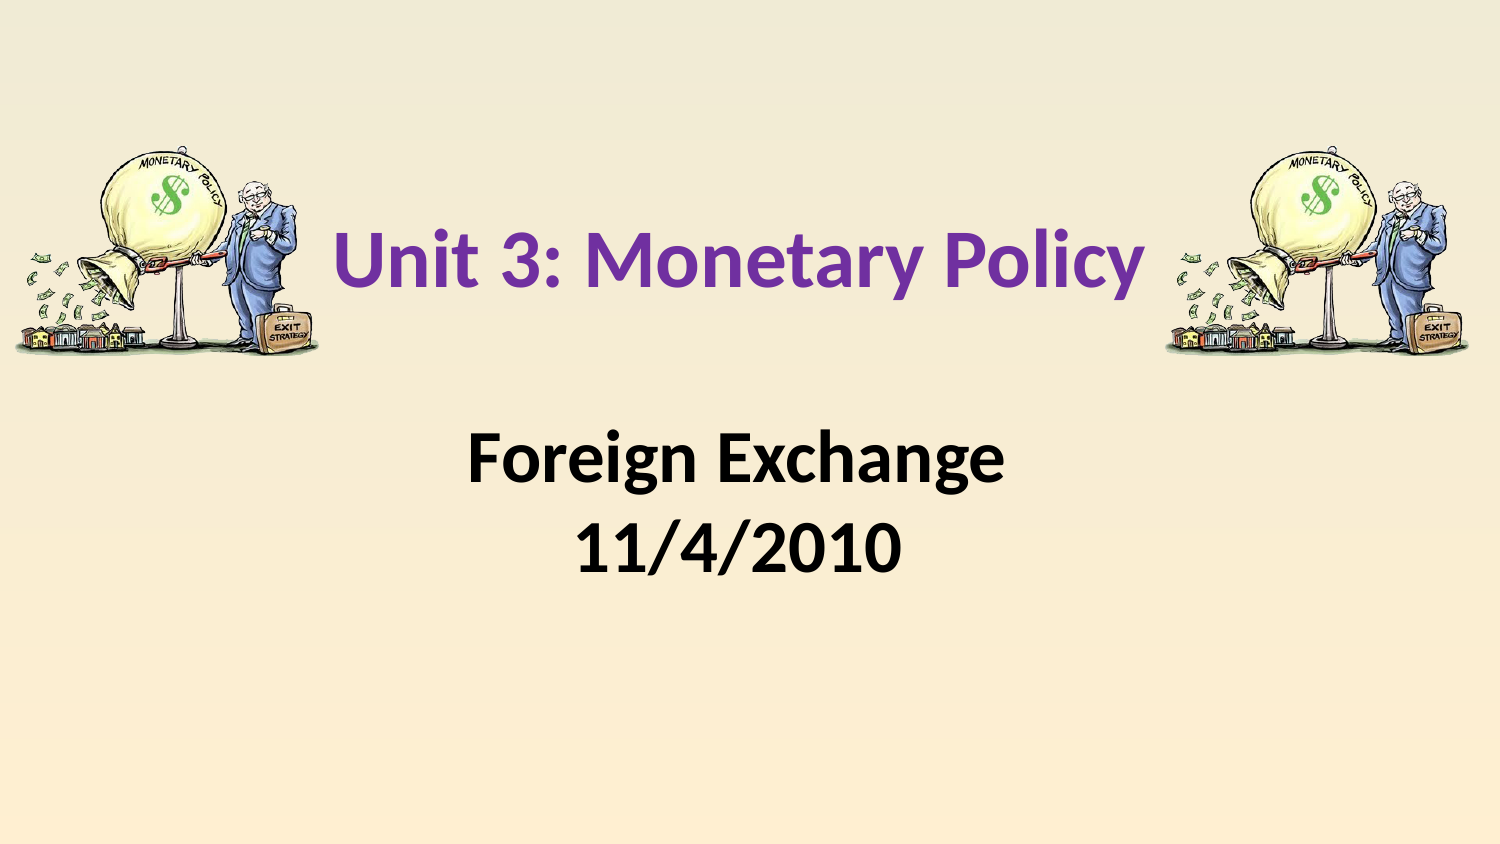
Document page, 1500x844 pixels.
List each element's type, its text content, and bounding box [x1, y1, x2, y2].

picture [12, 146, 326, 356]
text_box Foreign Exchange 11/4/2010 [453, 399, 1023, 595]
text_box Unit 3: Monetary Policy [329, 196, 1157, 312]
picture [1162, 146, 1476, 356]
